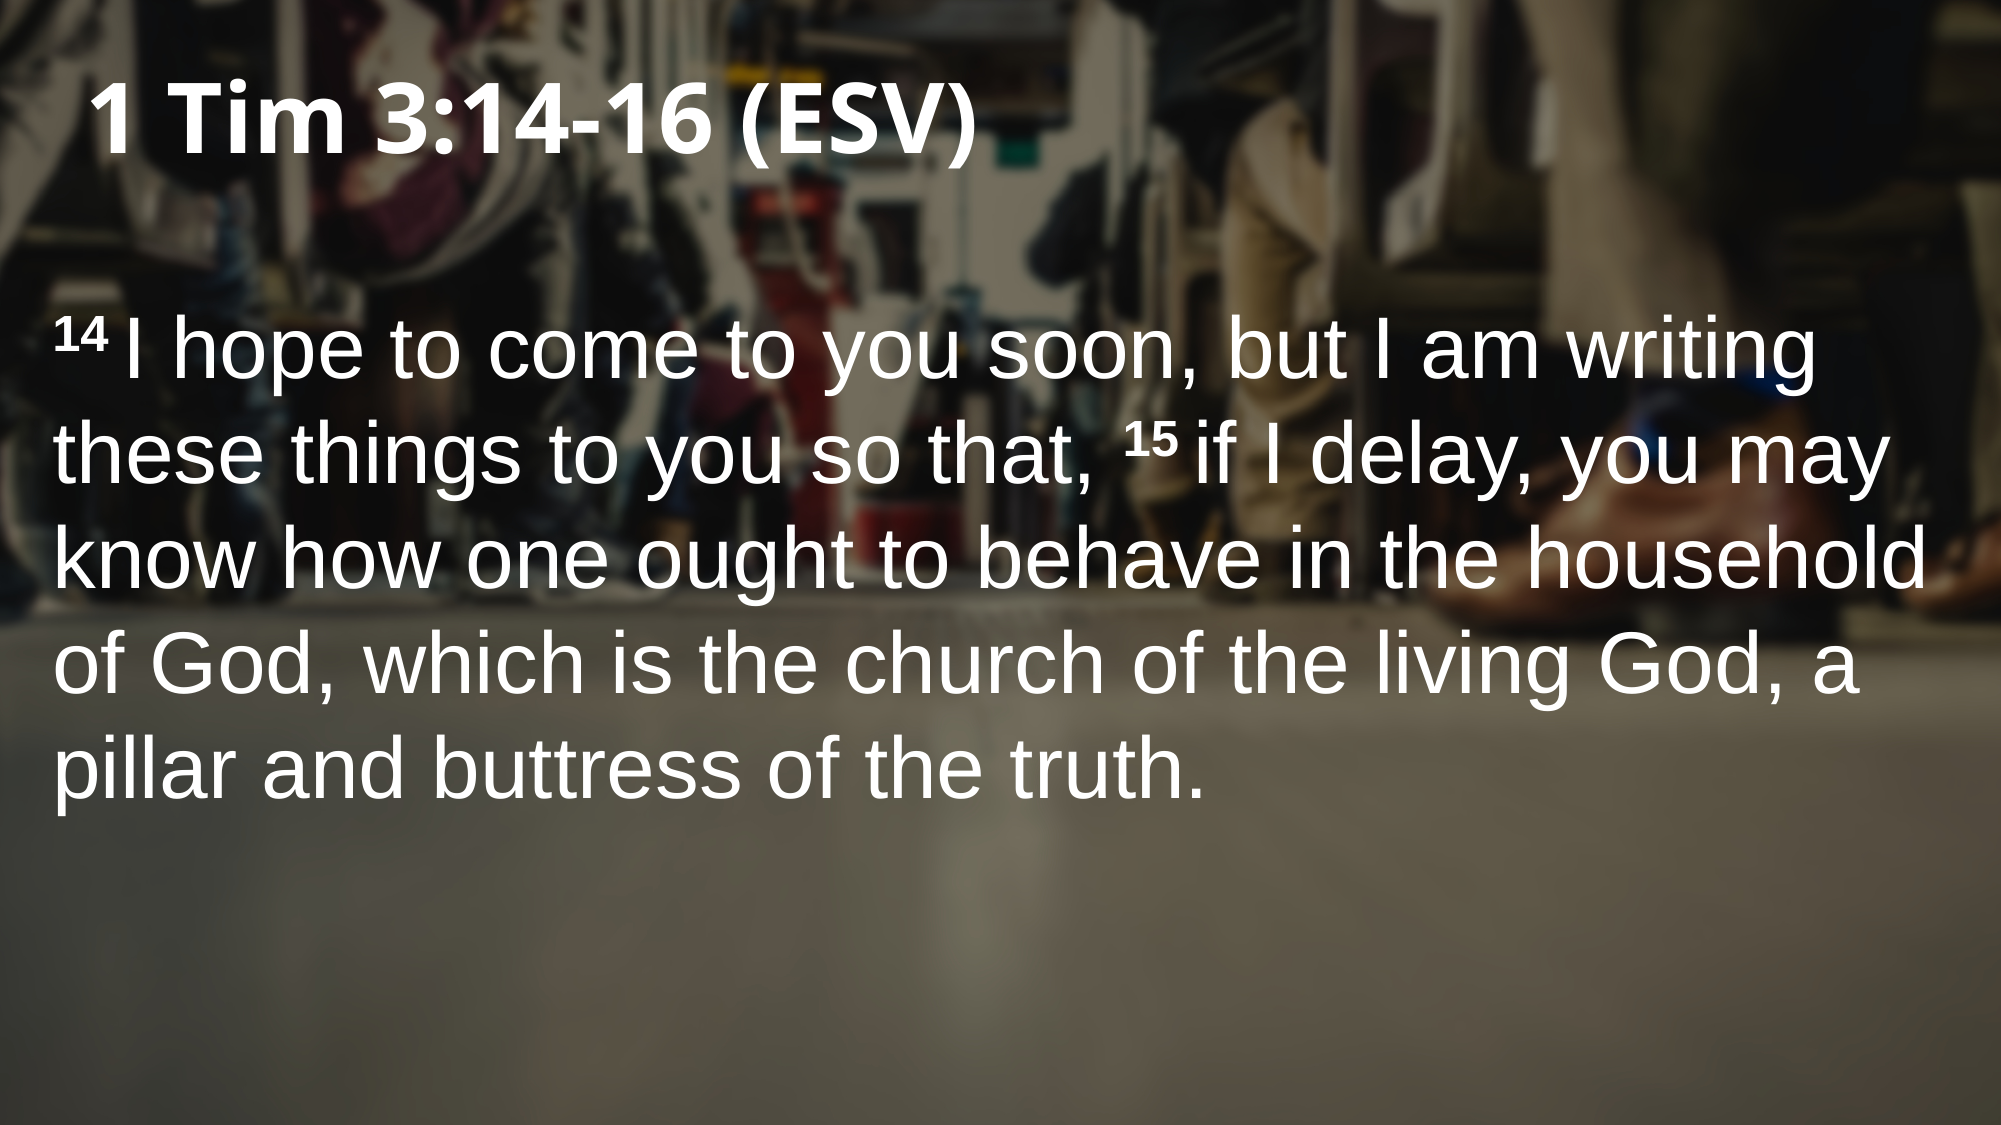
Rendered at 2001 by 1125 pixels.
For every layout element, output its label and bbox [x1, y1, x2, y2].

text_box [0, 0, 2000, 1125]
